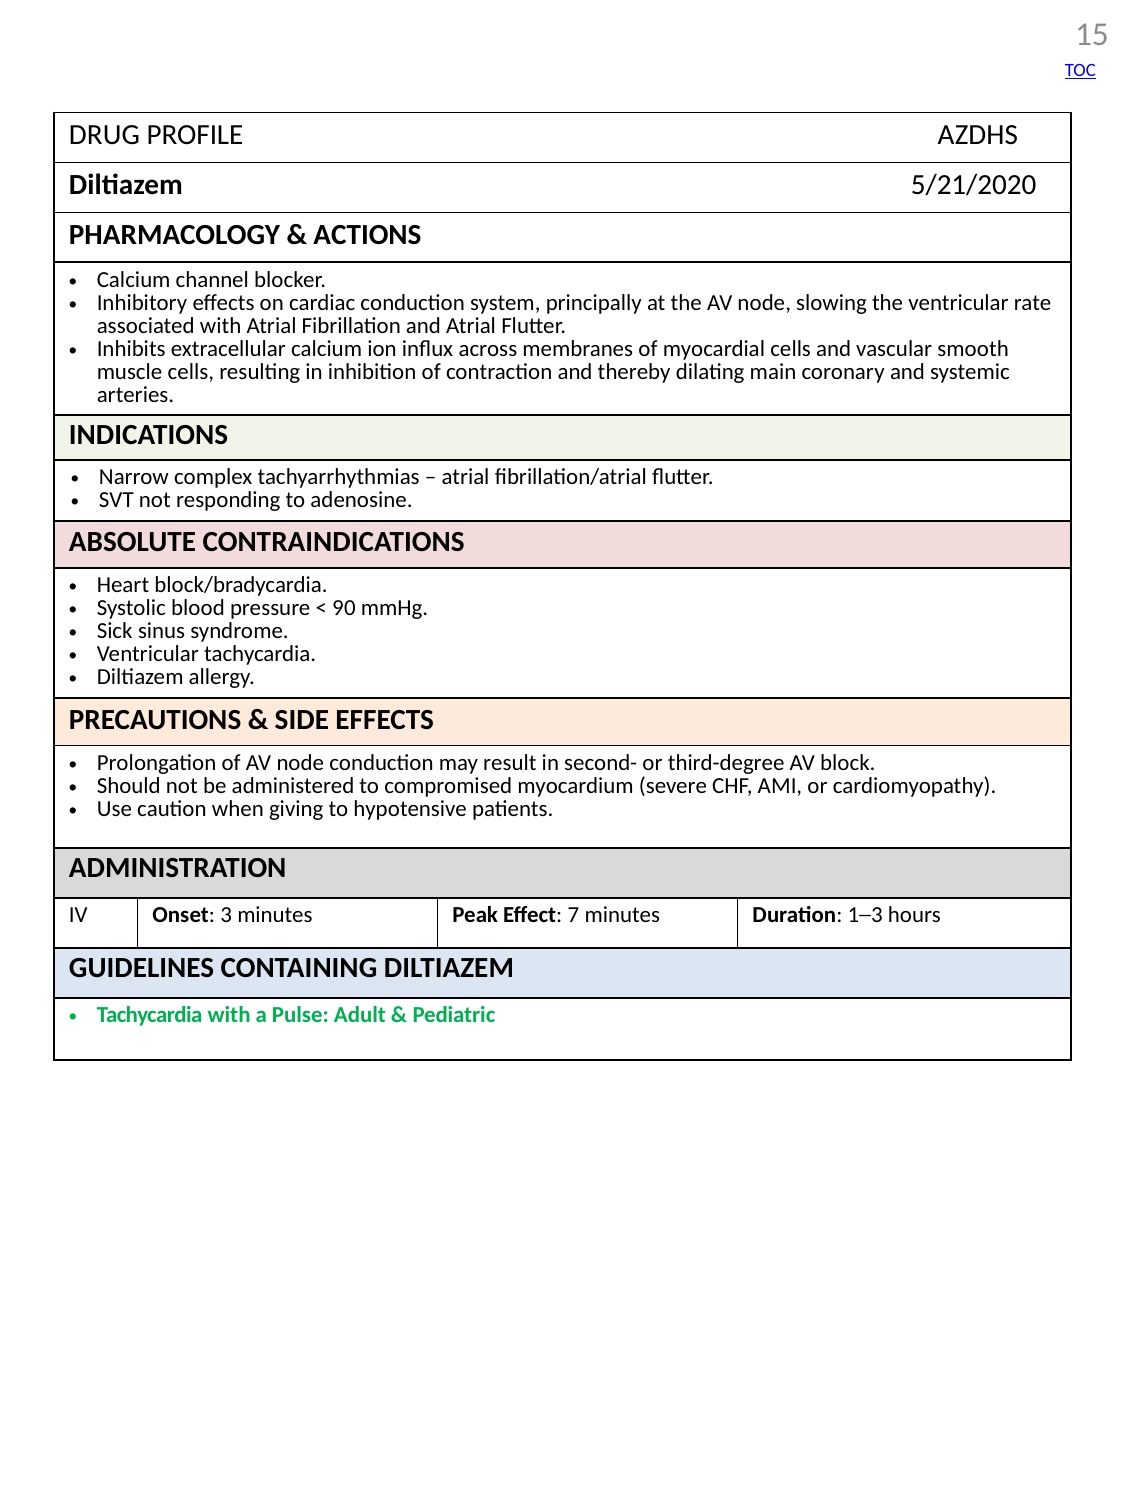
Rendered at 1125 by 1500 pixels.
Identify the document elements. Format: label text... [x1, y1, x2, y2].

table_cell Duration: 1─3 hours [738, 899, 1070, 947]
table_cell Heart block/bradycardia. Systolic blood pressure < 90 mmHg. Sick sinus syndrome. Ventricular tachycardia. Diltiazem allergy. [55, 569, 1070, 697]
table_cell GUIDELINES CONTAINING DILTIAZEM [55, 949, 1070, 997]
table_cell Peak Effect: 7 minutes [438, 899, 737, 947]
table_header DRUG PROFILE AZDHS [55, 113, 1070, 162]
table_cell INDICATIONS [55, 416, 1070, 459]
table_cell Calcium channel blocker. Inhibitory effects on cardiac conduction system, principally at the AV node, slowing the ventricular rate associated with Atrial Fibrillation and Atrial Flutter. Inhibits extracellular calcium ion influx across membranes of myocardial cells and vascular smooth muscle cells, resulting in inhibition of contraction and thereby dilating main coronary and systemic arteries. [55, 263, 1070, 414]
table_cell Onset: 3 minutes [138, 899, 437, 947]
table_cell IV [55, 899, 137, 947]
table_cell Narrow complex tachyarrhythmias – atrial fibrillation/atrial flutter. SVT not responding to adenosine. [55, 461, 1070, 520]
table_cell ABSOLUTE CONTRAINDICATIONS [55, 522, 1070, 567]
table_cell PHARMACOLOGY & ACTIONS [55, 213, 1070, 261]
table_cell ADMINISTRATION [55, 849, 1070, 897]
table_cell Tachycardia with a Pulse: Adult & Pediatric [55, 999, 1070, 1059]
table_cell Diltiazem 5/21/2020 [55, 163, 1070, 212]
slide_number 15 [1037, 12, 1109, 53]
table_cell PRECAUTIONS & SIDE EFFECTS [55, 699, 1070, 745]
text_box TOC [1049, 50, 1113, 88]
table_cell Prolongation of AV node conduction may result in second- or third-degree AV block. Should not be administered to compromised myocardium (severe CHF, AMI, or cardiomyopathy). Use caution when giving to hypotensive patients. [55, 746, 1070, 847]
